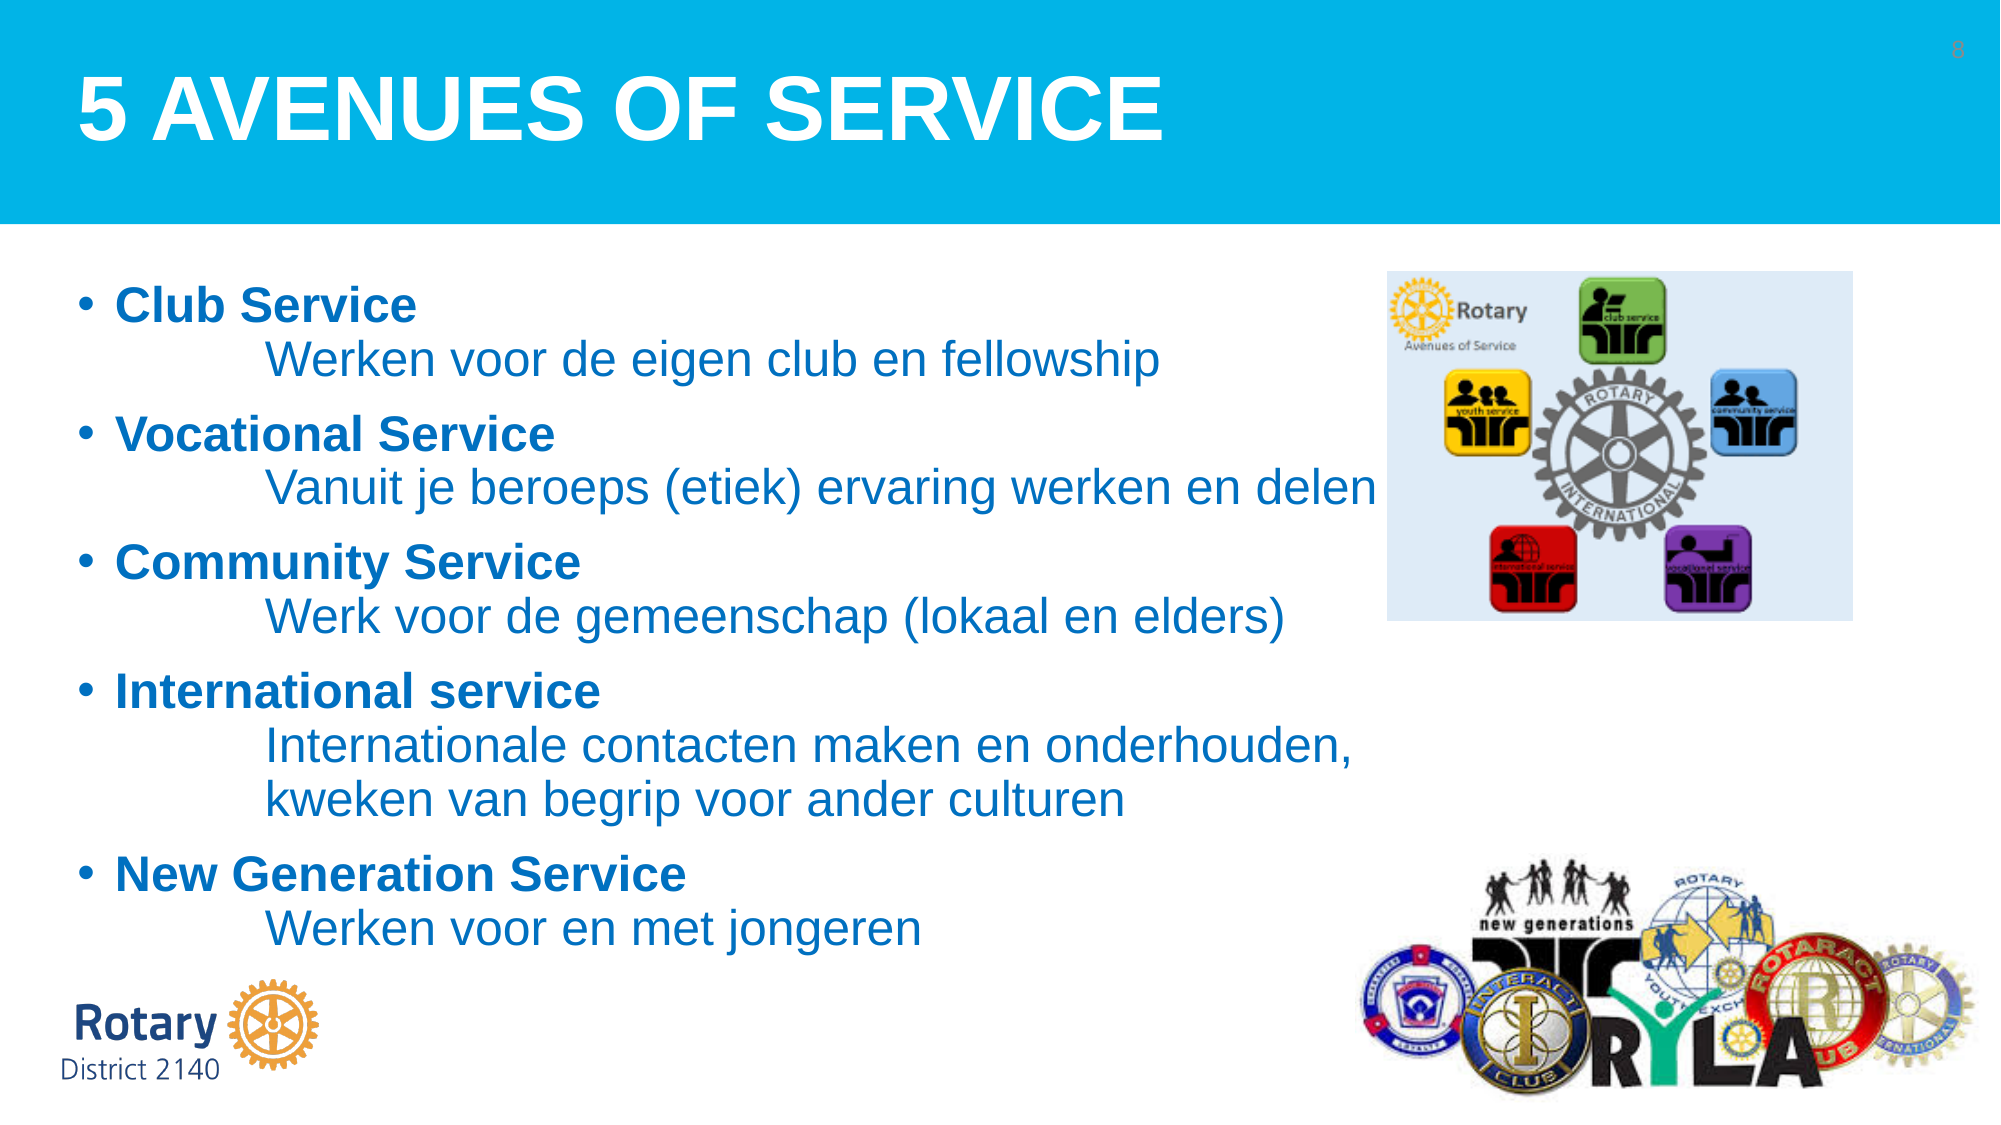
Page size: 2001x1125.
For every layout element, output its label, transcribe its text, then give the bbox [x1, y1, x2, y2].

picture [1355, 853, 1981, 1106]
picture [1386, 271, 1853, 621]
list Club Service Werken voor de eigen club en fellowship Vocational Service Vanuit je beroeps (etiek) ervaring werken en delen Community Service Werk voor de gemeenschap (lokaal en elders) International service Internationale contacten maken en onderhouden, kweken van begrip voor ander culturen New Generation Service Werken voor en met jongeren [62, 271, 1950, 1014]
picture [53, 969, 328, 1088]
slide_number 8 [1950, 18, 1981, 79]
title 5 Avenues of service [62, 18, 1950, 219]
